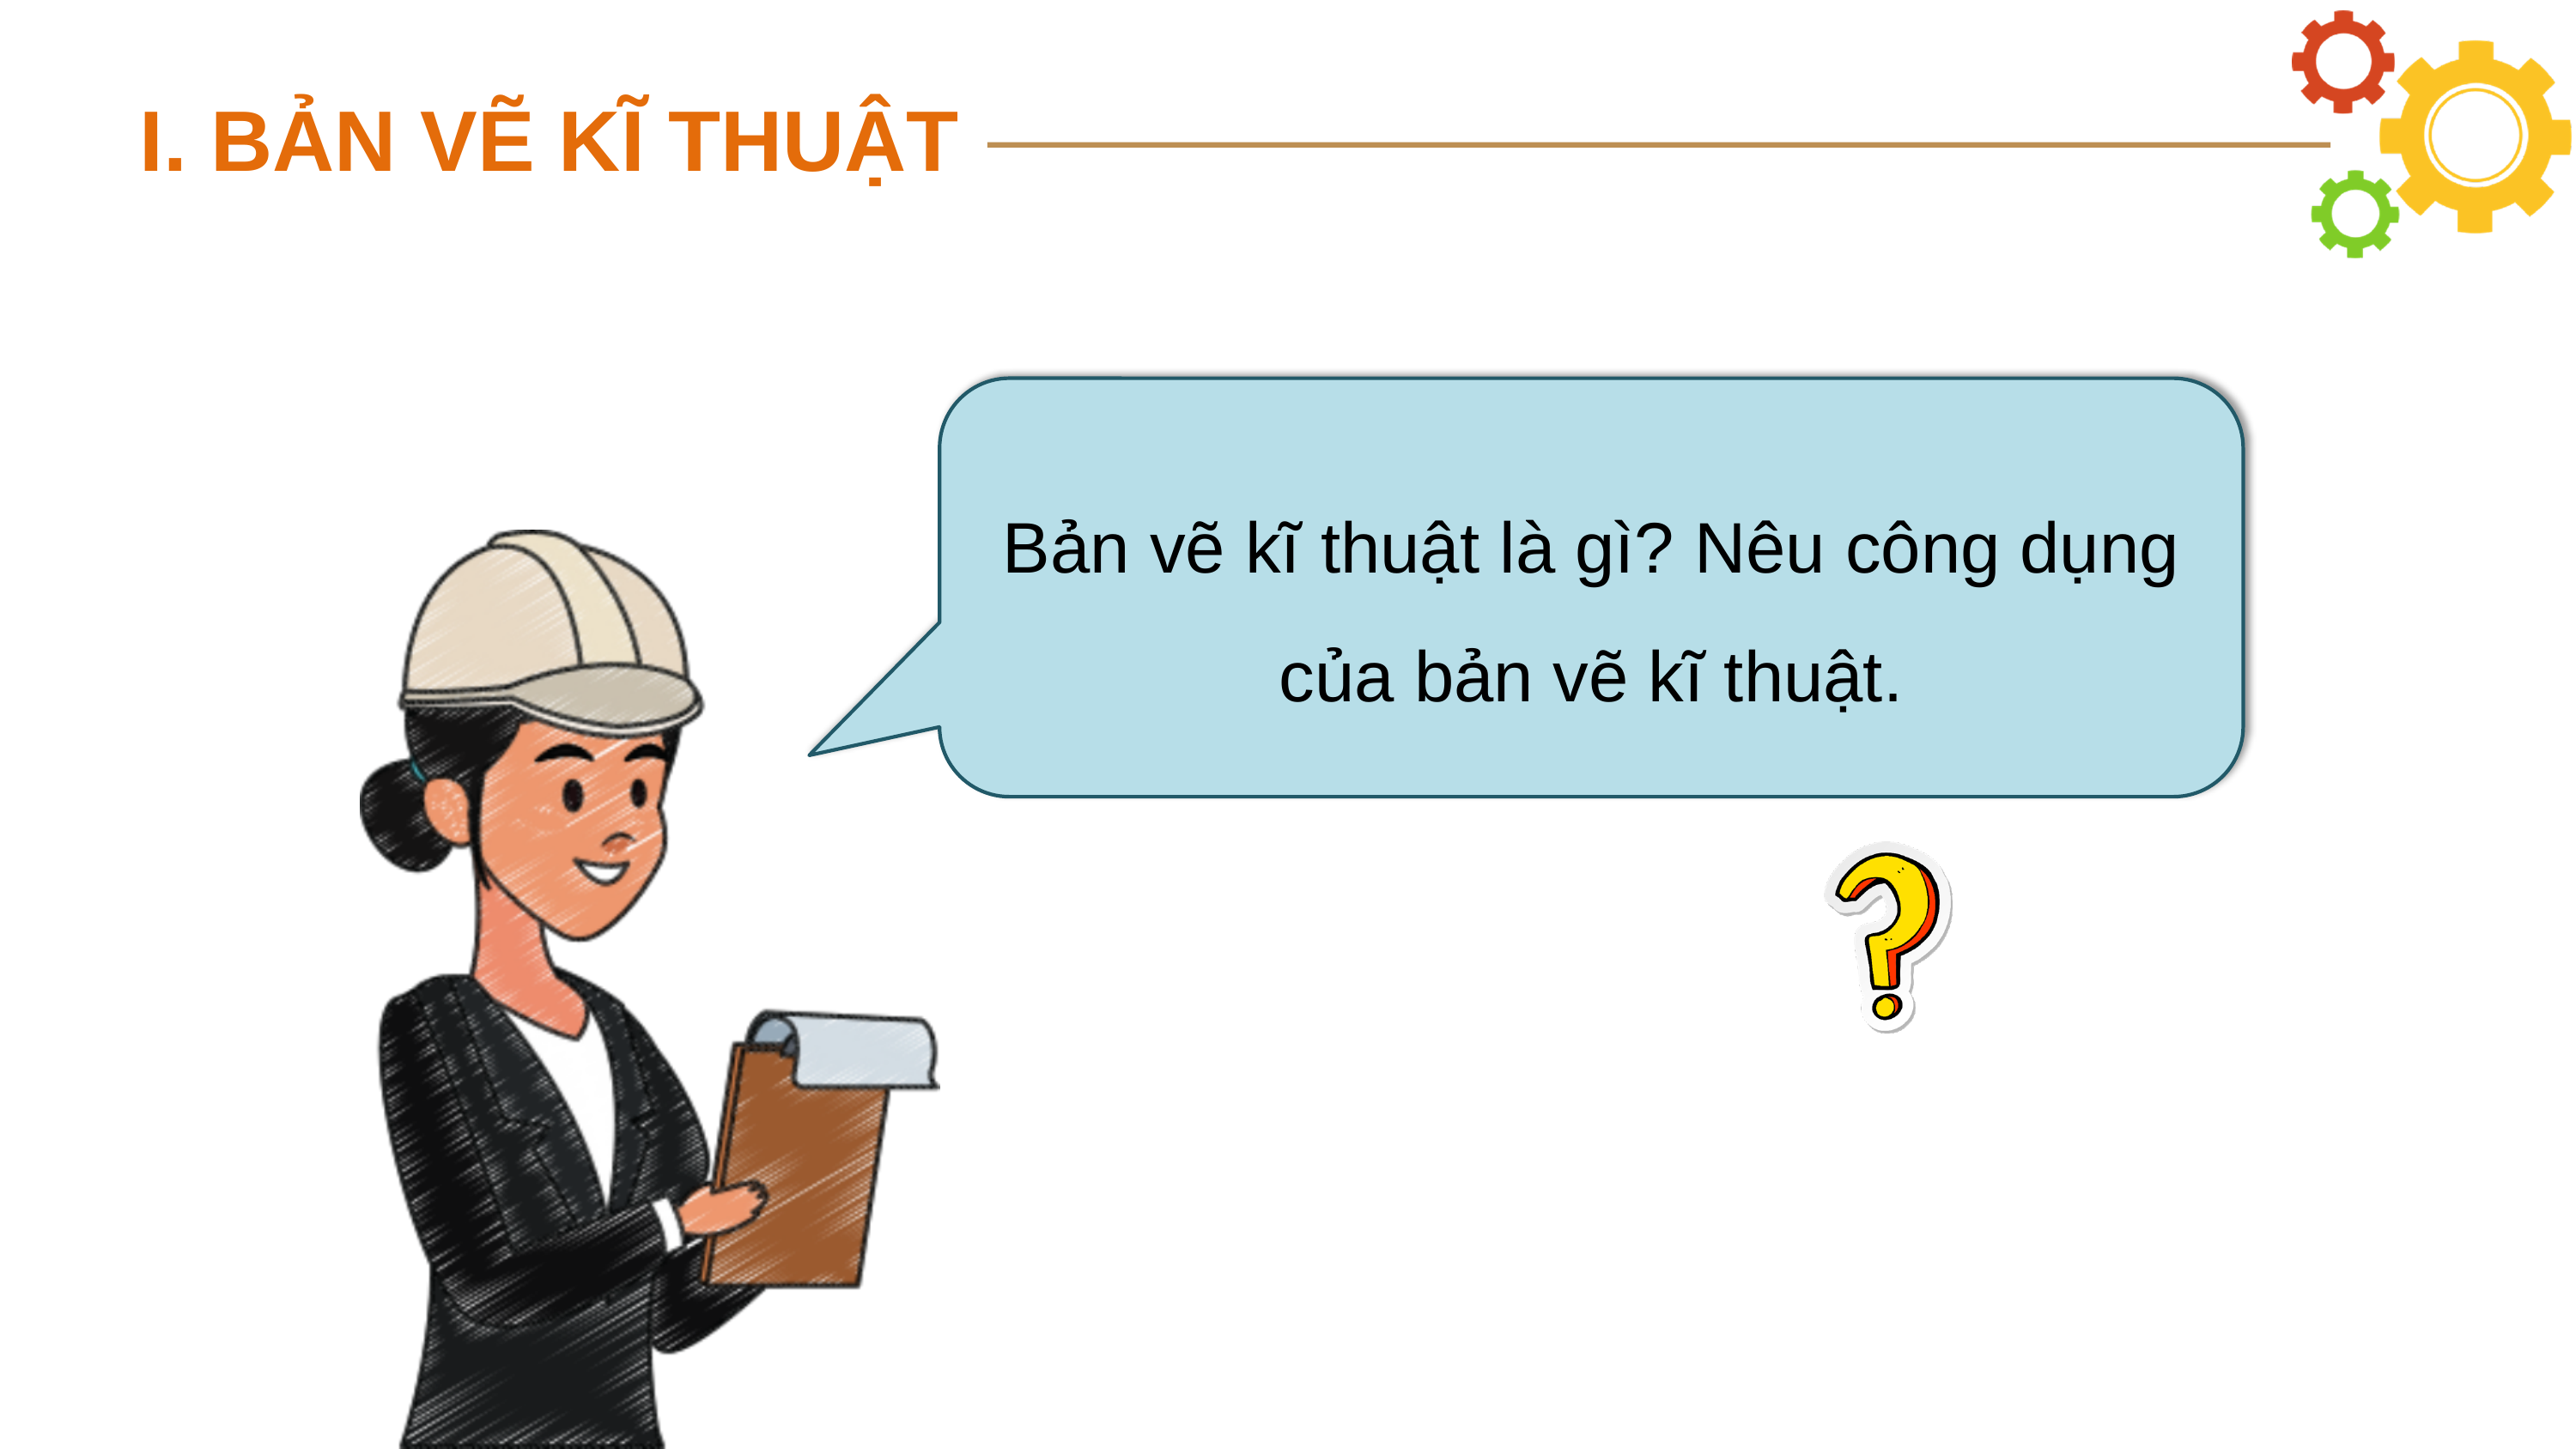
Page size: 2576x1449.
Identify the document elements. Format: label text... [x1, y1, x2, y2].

text_box [0, 0, 2576, 1449]
picture [359, 530, 940, 1449]
text_box I. BẢN VẼ KĨ THUẬT [139, 124, 1084, 189]
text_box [939, 378, 2244, 1034]
picture [2292, 10, 2573, 258]
